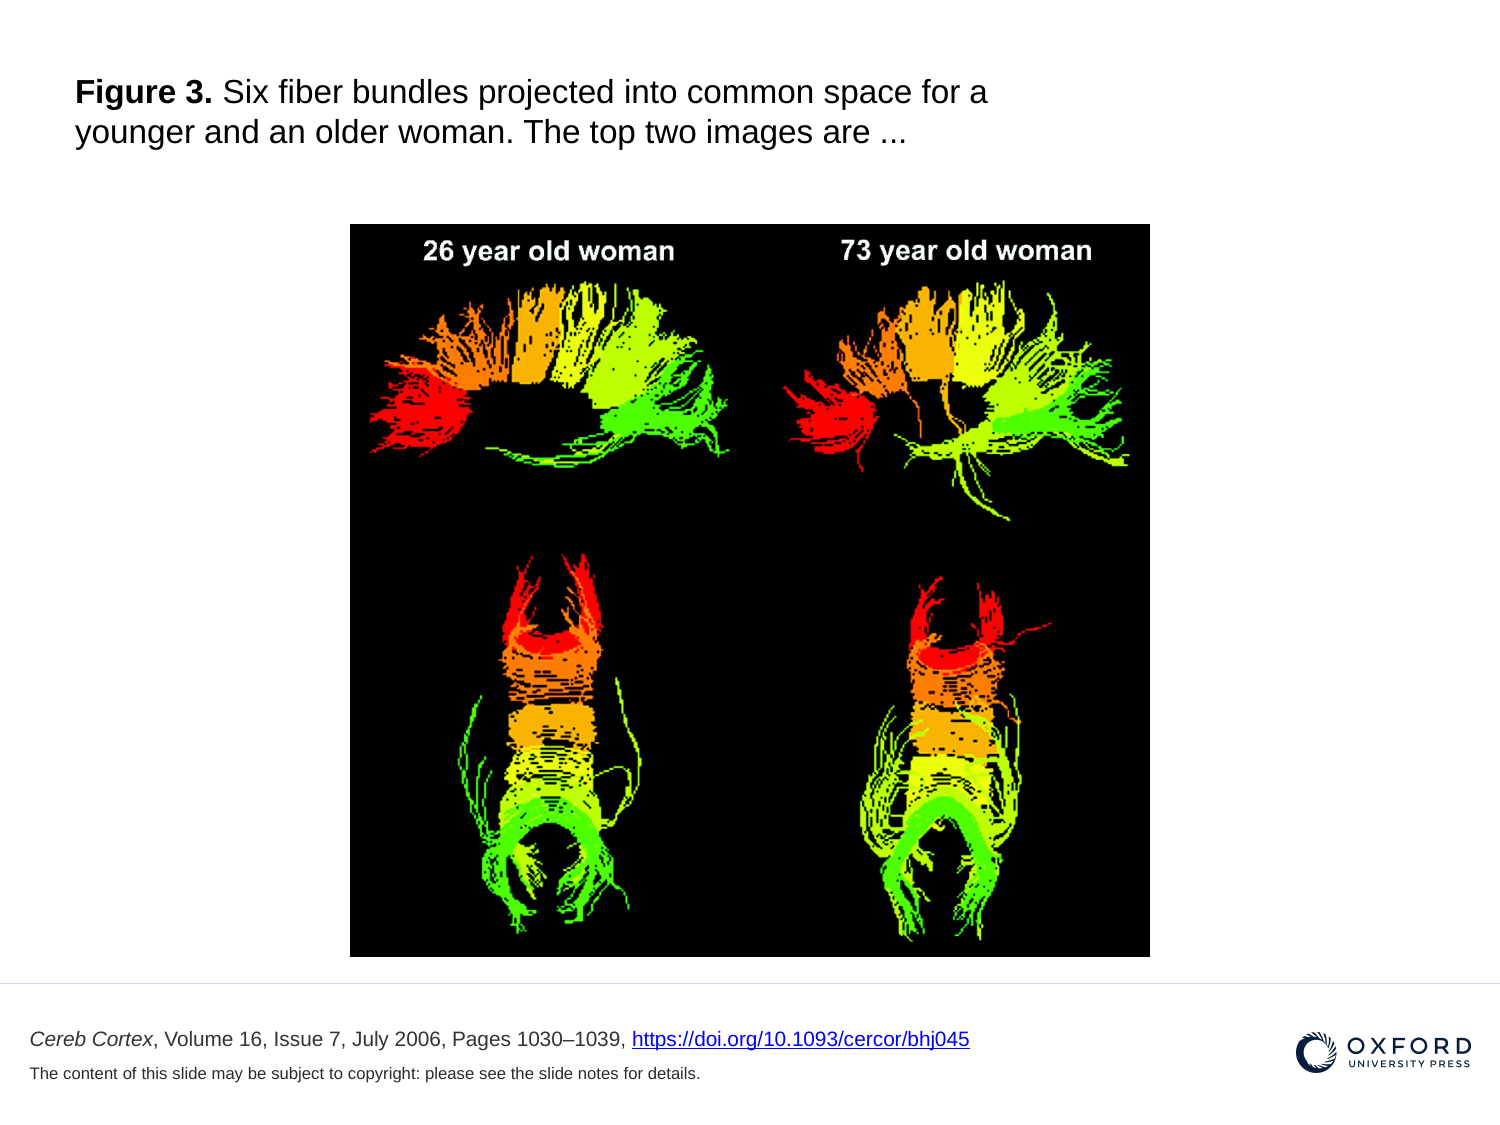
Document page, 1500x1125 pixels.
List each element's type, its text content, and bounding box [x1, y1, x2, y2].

footer Cereb Cortex, Volume 16, Issue 7, July 2006, Pages 1030–1039, https://doi.org/10.1093/cercor/bhj045 The content of this slide may be subject to copyright: please see the slide notes for details. [0, 983, 1260, 1125]
picture [1296, 1032, 1471, 1073]
title Figure 3. Six fiber bundles projected into common space for a younger and an older woman. The top two images are ... [75, 69, 1078, 171]
picture [349, 224, 1150, 957]
